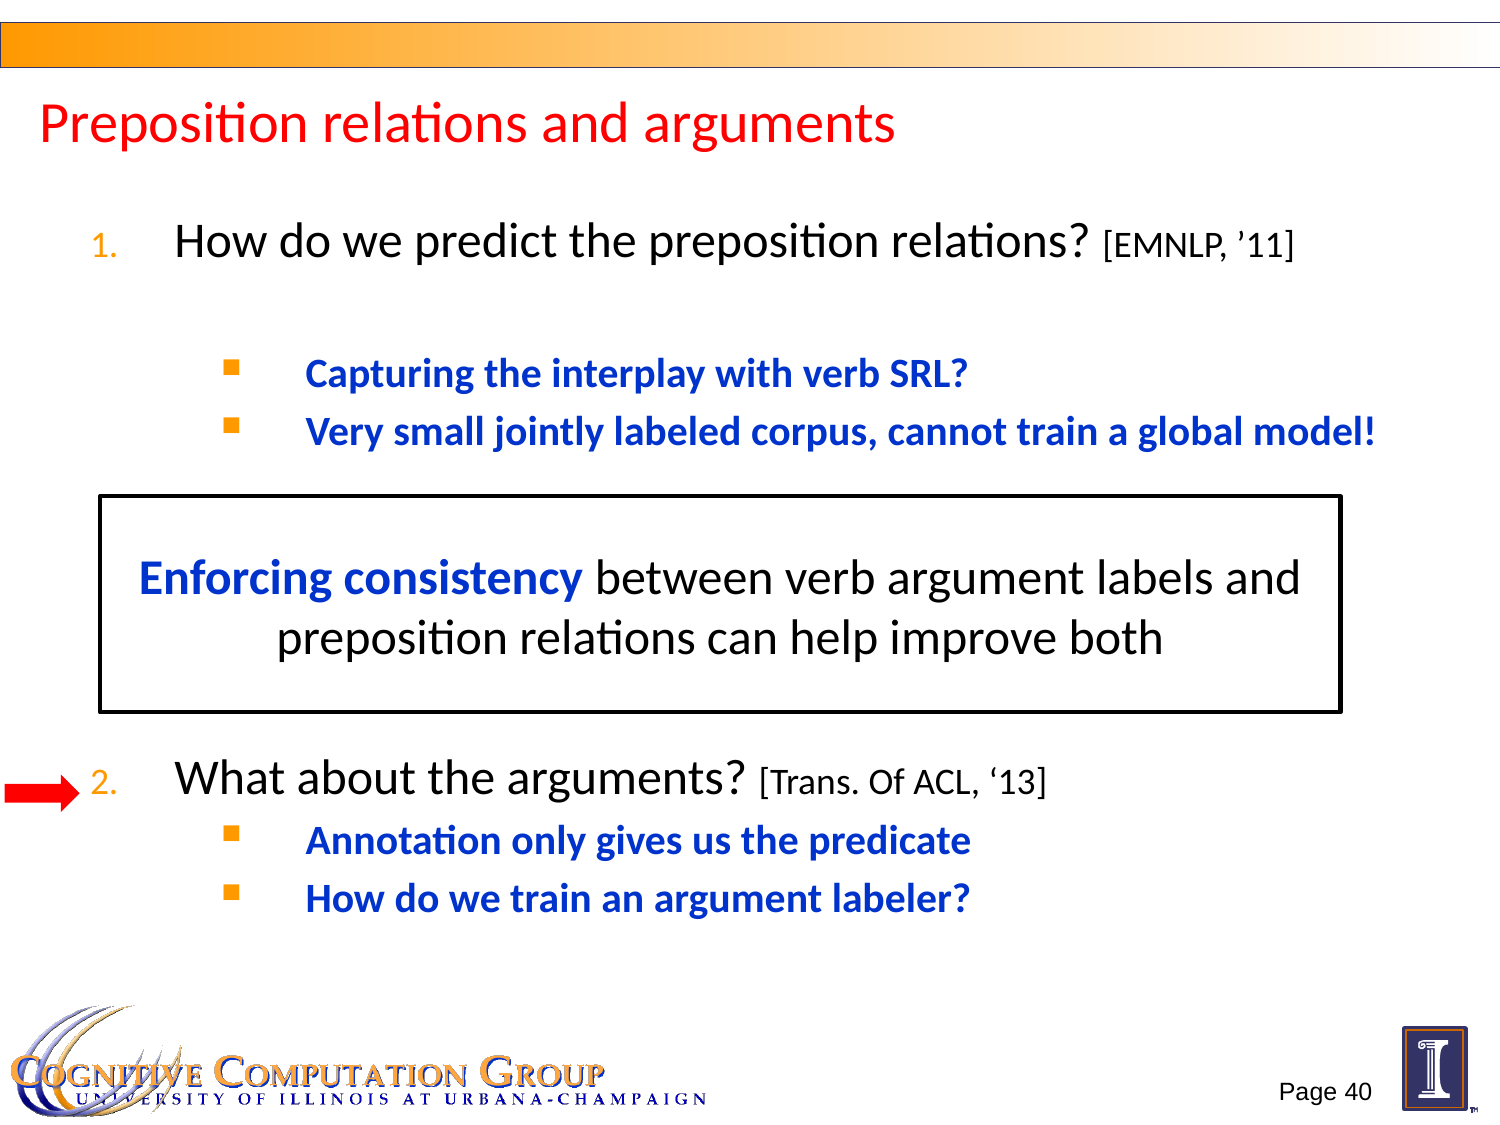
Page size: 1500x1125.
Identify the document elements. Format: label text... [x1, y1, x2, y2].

list How do we predict the preposition relations? [EMNLP, ’11] Capturing the interplay with verb SRL? Very small jointly labeled corpus, cannot train a global model! What about the arguments? [Trans. Of ACL, ‘13] Annotation only gives us the predicate How do we train an argument labeler? [75, 200, 1425, 1013]
slide_number Page 40 [1237, 1074, 1388, 1113]
table_cell 0.05 [650, 23, 654, 67]
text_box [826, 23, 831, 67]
text_box Enforcing consistency between verb argument labels and preposition relations can help improve both [98, 494, 1343, 714]
title Preposition relations and arguments [24, 75, 1375, 163]
text_box [2, 772, 82, 815]
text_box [914, 23, 919, 67]
picture [0, 1000, 713, 1125]
table_cell 0.05 [562, 23, 566, 67]
table_header 0.05 [738, 23, 743, 67]
